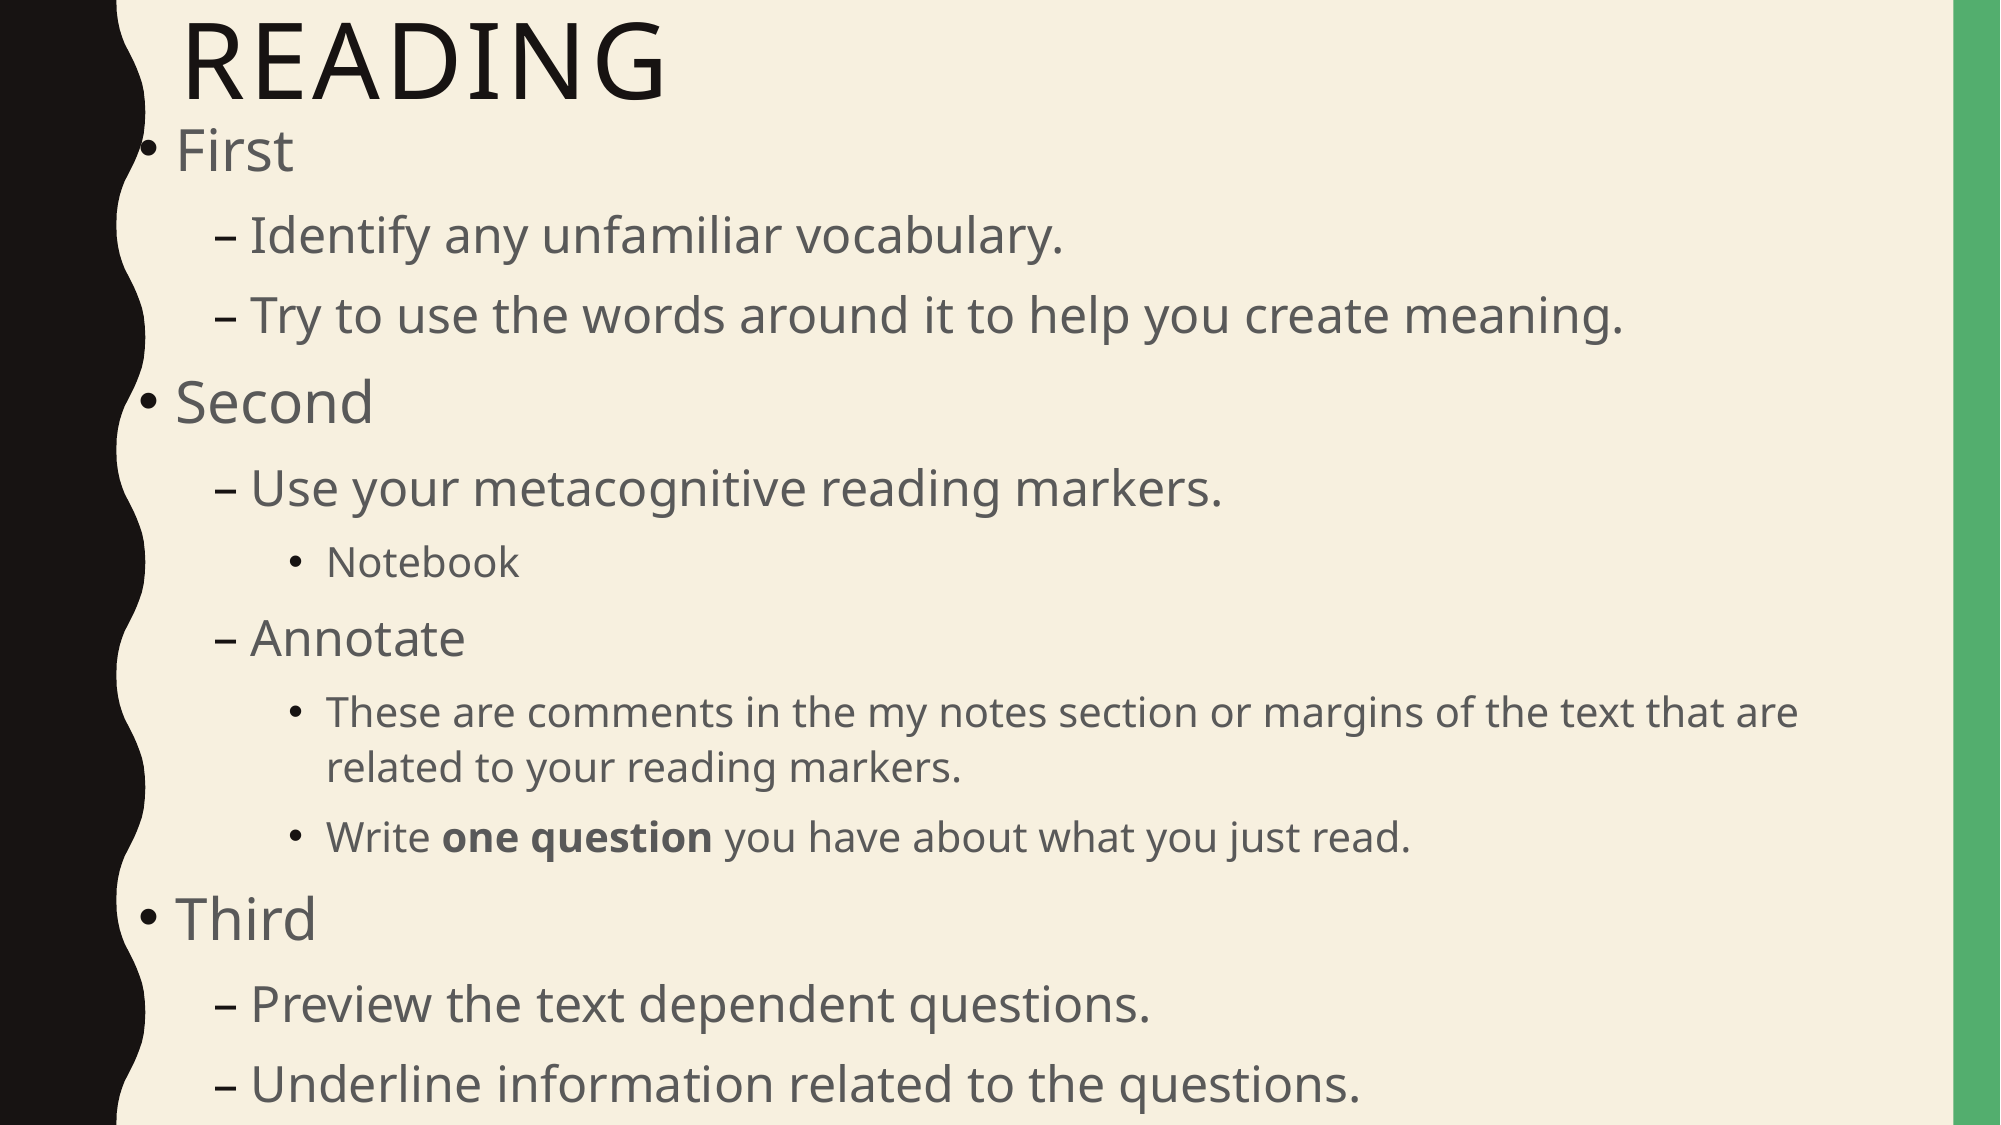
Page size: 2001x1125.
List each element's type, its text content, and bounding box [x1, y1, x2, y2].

list First Identify any unfamiliar vocabulary. Try to use the words around it to help you create meaning. Second Use your metacognitive reading markers. Notebook Annotate These are comments in the my notes section or margins of the text that are related to your reading markers. Write one question you have about what you just read. Third Preview the text dependent questions. Underline information related to the questions. [123, 98, 1963, 1080]
title reading [164, 0, 1835, 98]
